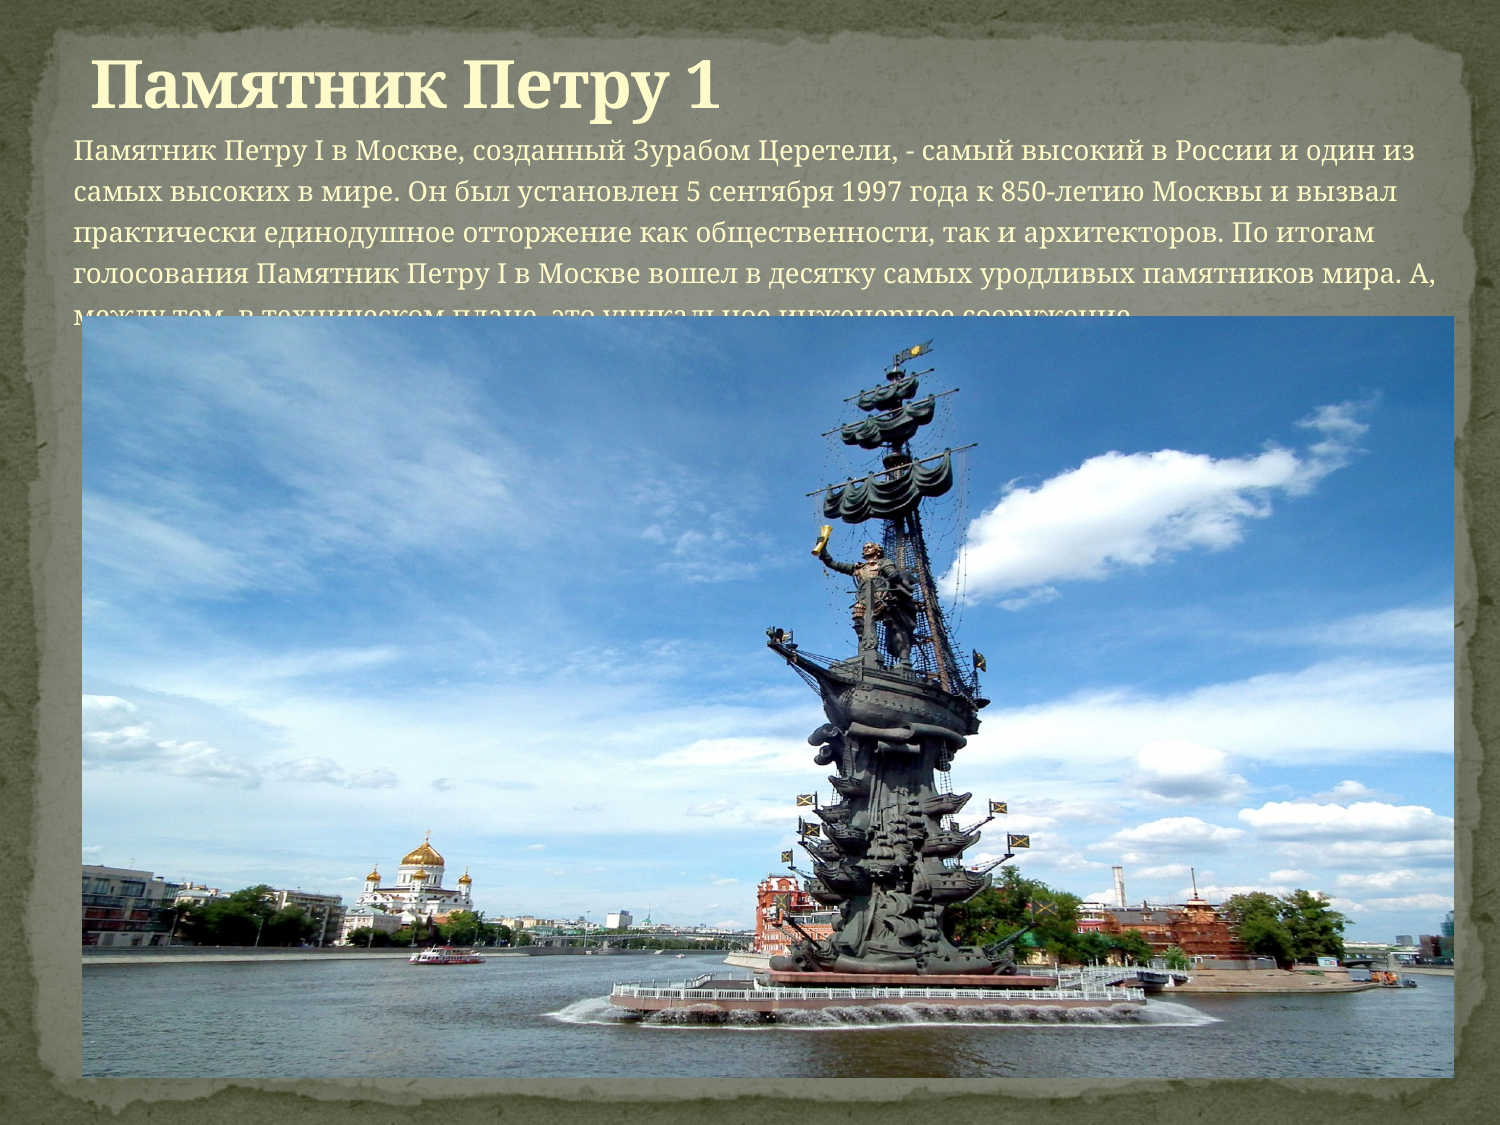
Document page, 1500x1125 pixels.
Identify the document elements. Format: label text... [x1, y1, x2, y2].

list Памятник Петру I в Москве, созданный Зурабом Церетели, - самый высокий в России и один из самых высоких в мире. Он был установлен 5 сентября 1997 года к 850-летию Москвы и вызвал практически единодушное отторжение как общественности, так и архитекторов. По итогам голосования Памятник Петру I в Москве вошел в десятку самых уродливых памятников мира. А, между тем, в техническом плане, это уникальное инженерное сооружение [58, 117, 1500, 345]
picture [82, 316, 1455, 1078]
title Памятник Петру 1 [74, 37, 1043, 129]
